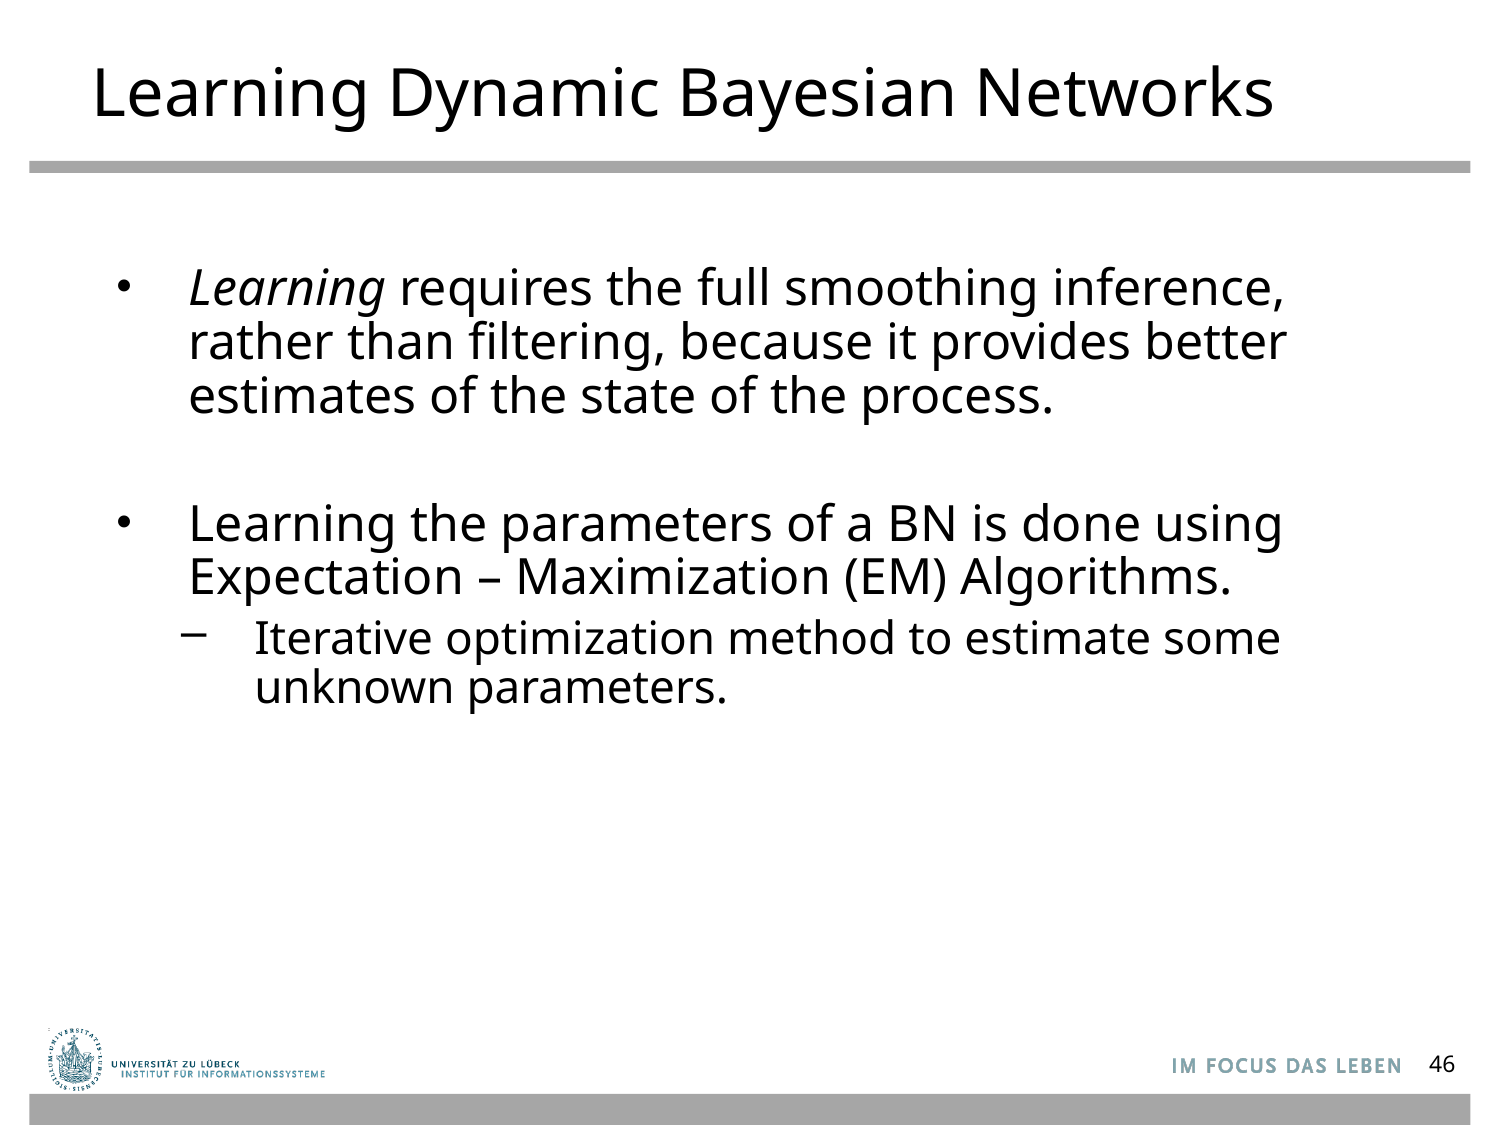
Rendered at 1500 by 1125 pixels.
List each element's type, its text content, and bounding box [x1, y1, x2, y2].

slide_number 46 [1305, 1050, 1471, 1083]
title Learning Dynamic Bayesian Networks [76, 42, 1427, 126]
picture [1173, 1058, 1305, 1073]
list Learning requires the full smoothing inference, rather than filtering, because it provides better estimates of the state of the process. Learning the parameters of a BN is done using Expectation – Maximization (EM) Algorithms. Iterative optimization method to estimate some unknown parameters. [100, 184, 1358, 747]
